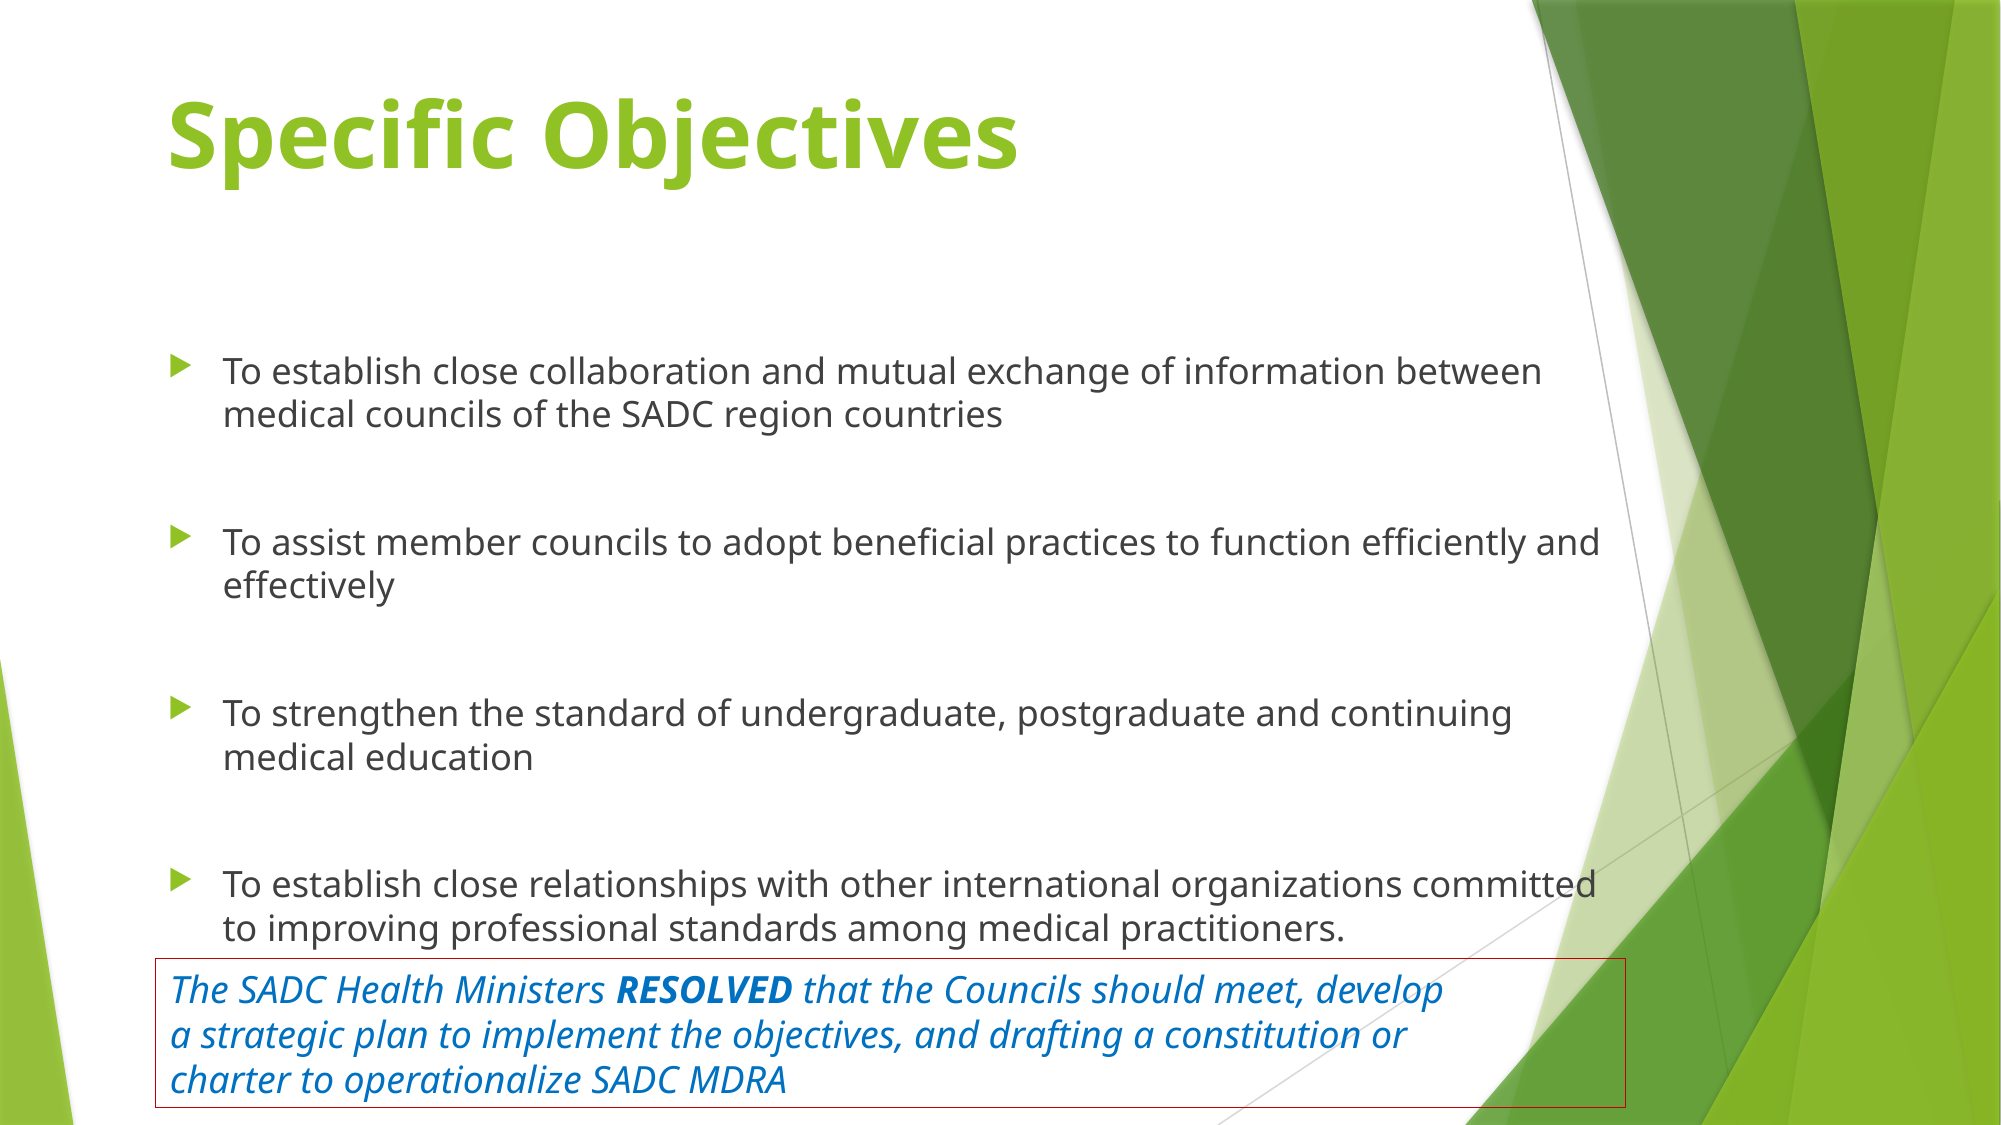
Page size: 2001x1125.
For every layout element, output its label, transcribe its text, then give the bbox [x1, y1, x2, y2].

text_box The SADC Health Ministers RESOLVED that the Councils should meet, develop a strategic plan to implement the objectives, and drafting a constitution or charter to operationalize SADC MDRA [155, 958, 1626, 1108]
list To establish close collaboration and mutual exchange of information between medical councils of the SADC region countries To assist member councils to adopt beneficial practices to function efficiently and effectively To strengthen the standard of undergraduate, postgraduate and continuing medical education To establish close relationships with other international organizations committed to improving professional standards among medical practitioners. [152, 340, 1624, 959]
title Specific Objectives [152, 69, 1594, 228]
